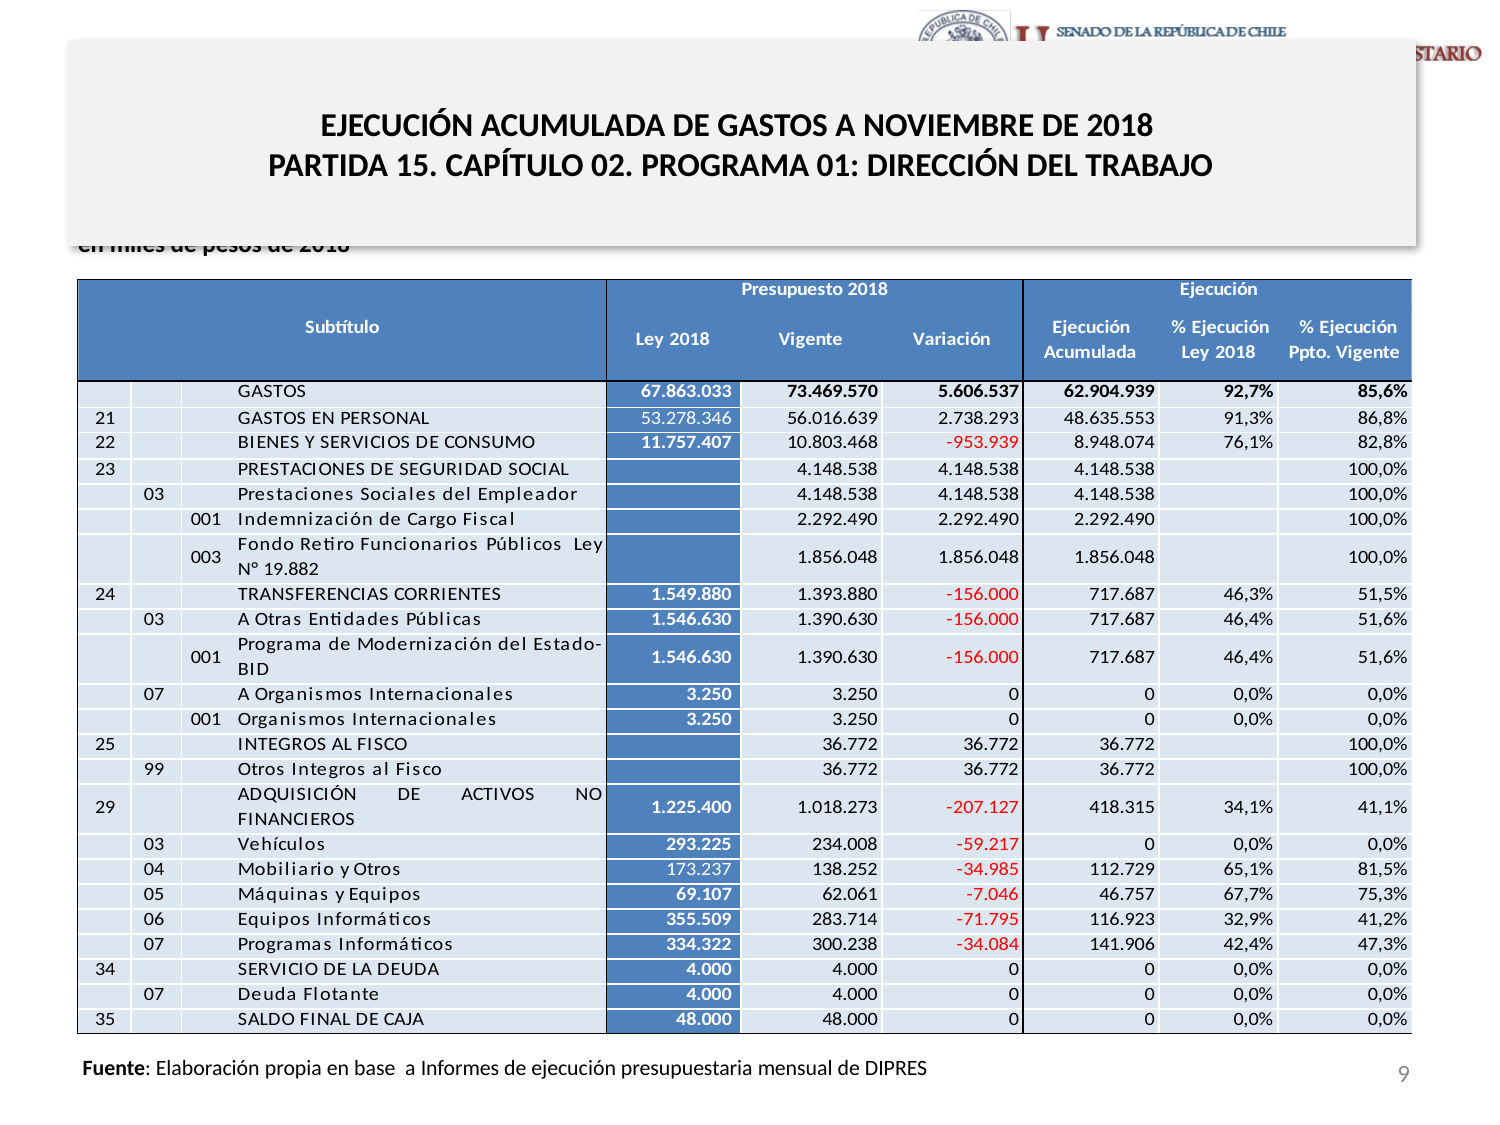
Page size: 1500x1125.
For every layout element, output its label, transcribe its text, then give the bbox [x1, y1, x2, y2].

picture [918, 0, 1497, 113]
slide_number 9 [1074, 1042, 1425, 1103]
title EJECUCIÓN ACUMULADA DE GASTOS A NOVIEMBRE DE 2018 PARTIDA 15. CAPÍTULO 02. PROGRAMA 01: DIRECCIÓN DEL TRABAJO [67, 41, 1415, 246]
footer Fuente: Elaboración propia en base a Informes de ejecución presupuestaria mensual de DIPRES [67, 1045, 1447, 1106]
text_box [76, 278, 1414, 1036]
text_box en miles de pesos de 2018 [63, 219, 1414, 279]
